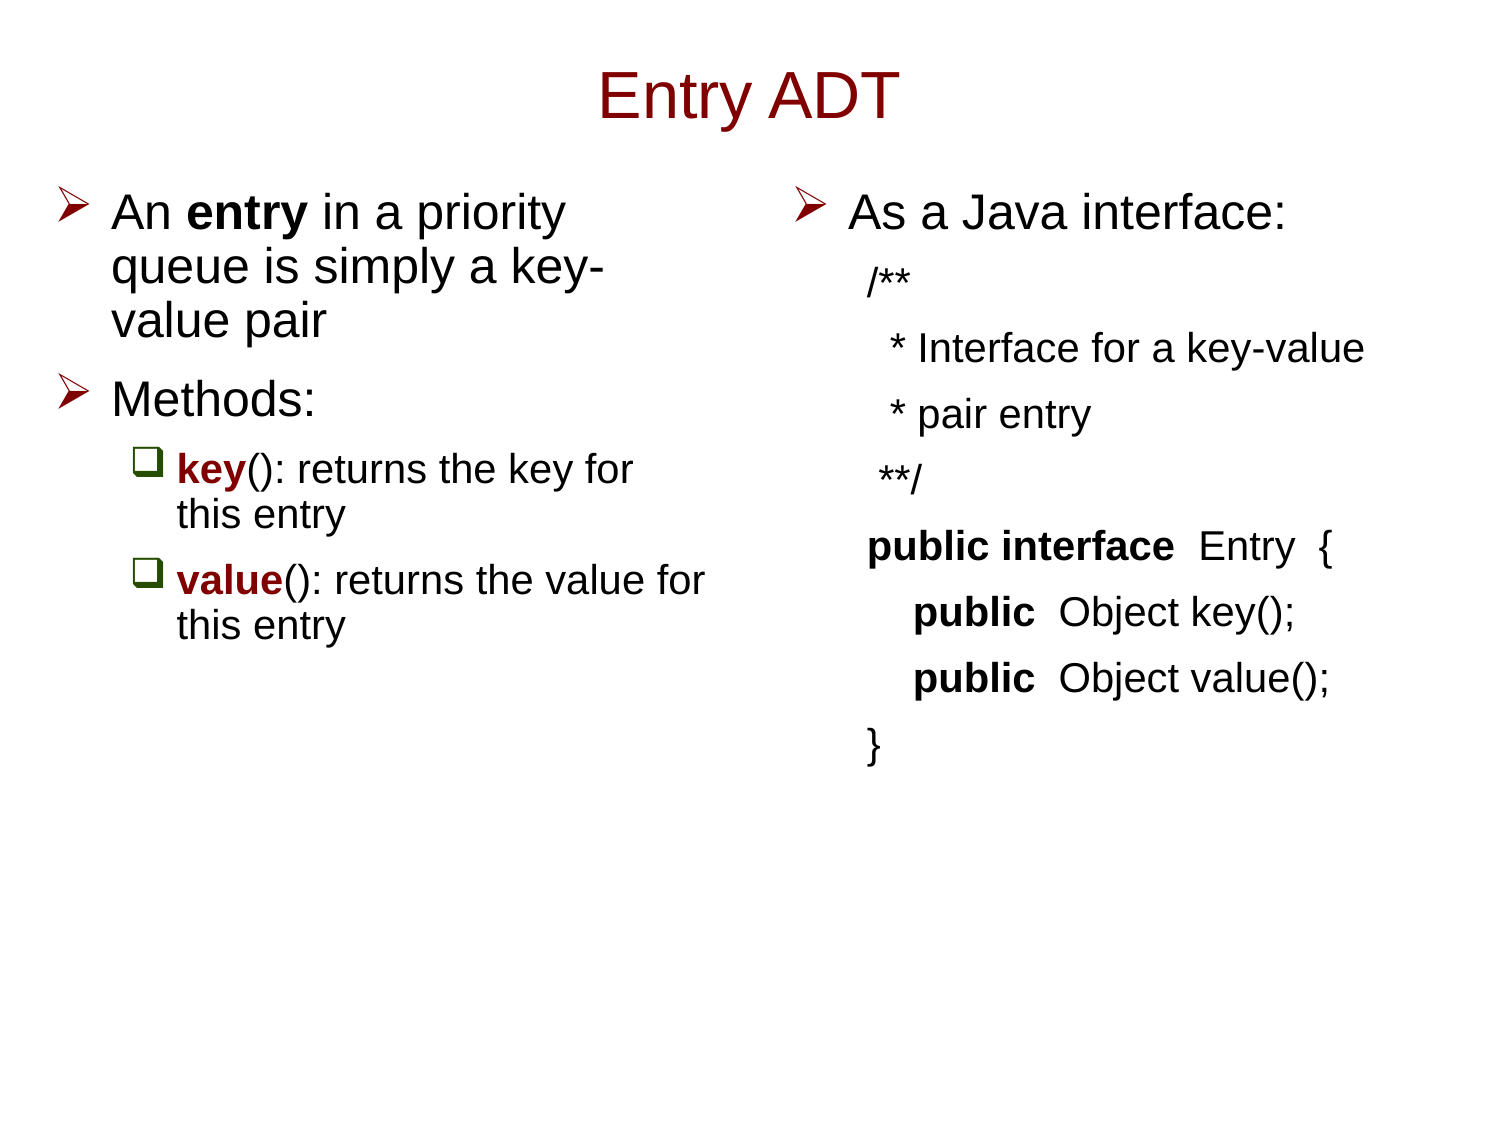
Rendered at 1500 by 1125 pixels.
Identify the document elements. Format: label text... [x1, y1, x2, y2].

list As a Java interface: /** * Interface for a key-value * pair entry **/ public interface Entry { public Object key(); public Object value(); } [776, 178, 1478, 855]
list An entry in a priority queue is simply a key-value pair Methods: key(): returns the key for this entry value(): returns the value for this entry [39, 178, 724, 917]
title Entry ADT [74, 44, 1426, 139]
